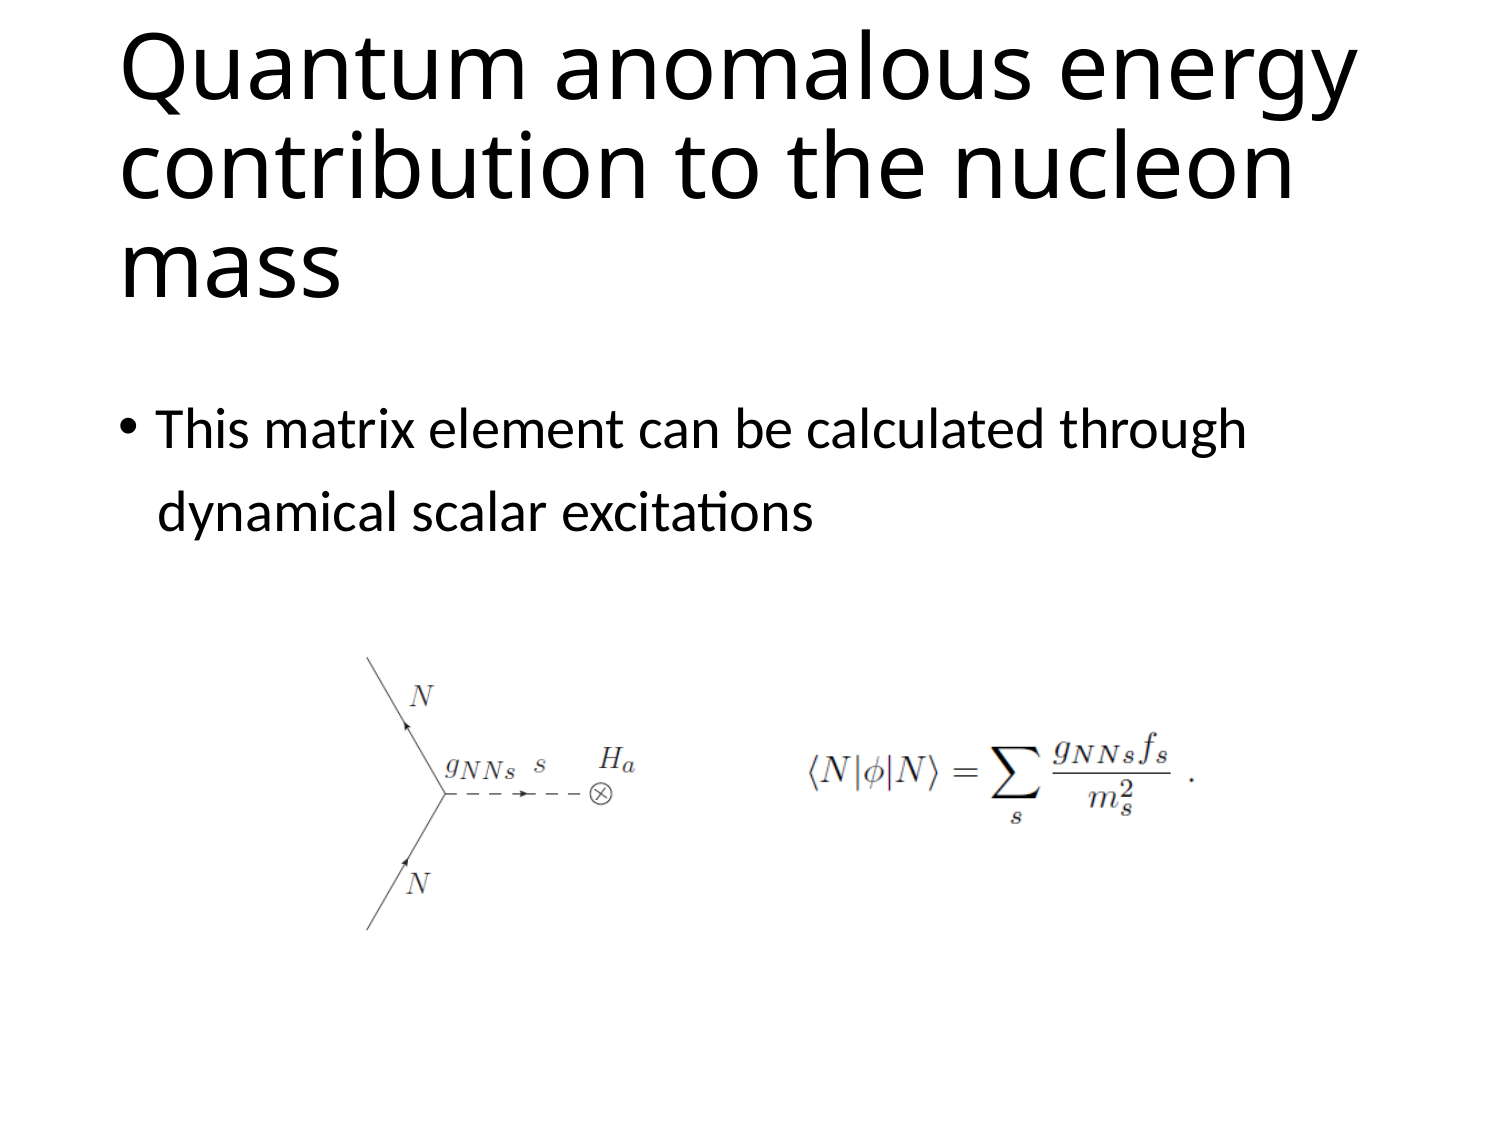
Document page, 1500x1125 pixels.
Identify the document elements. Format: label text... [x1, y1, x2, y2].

picture [760, 697, 1272, 845]
picture [228, 618, 677, 947]
title Quantum anomalous energy contribution to the nucleon mass [103, 59, 1397, 278]
